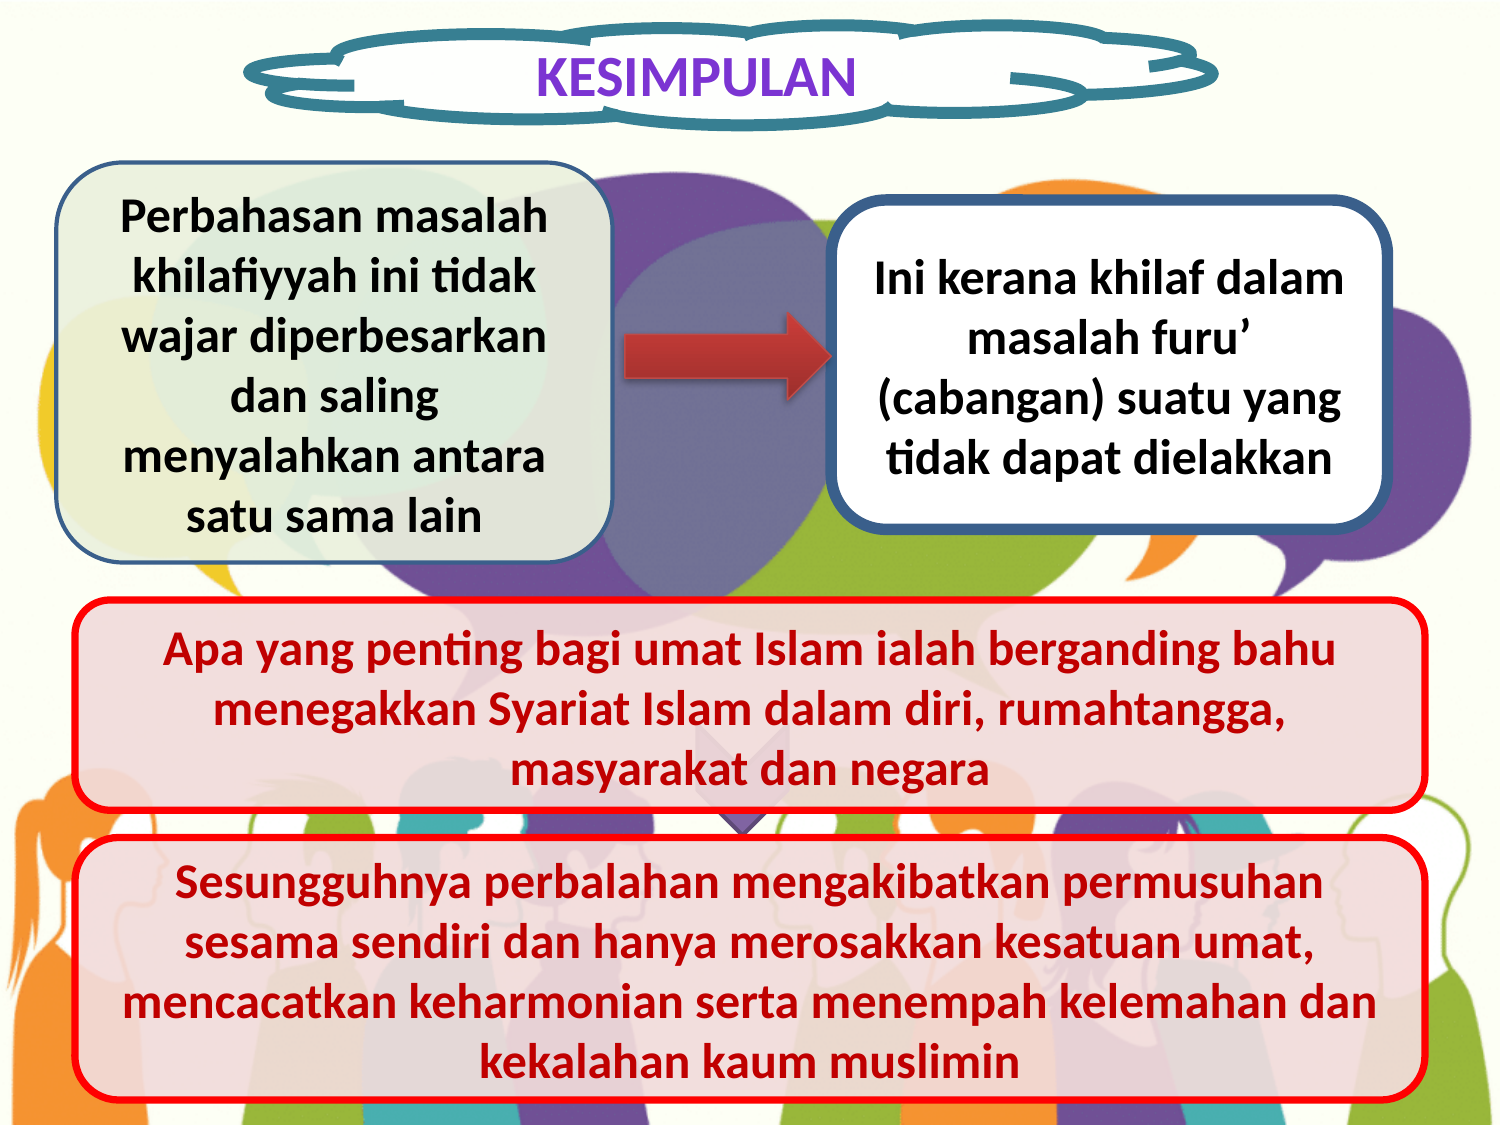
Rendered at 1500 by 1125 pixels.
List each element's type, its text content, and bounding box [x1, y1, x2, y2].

text_box Ini kerana khilaf dalam masalah furu’ (cabangan) suatu yang tidak dapat dielakkan [829, 197, 1390, 532]
text_box [717, 813, 768, 835]
picture [0, 0, 1500, 1125]
text_box [624, 311, 832, 401]
text_box Perbahasan masalah khilafiyyah ini tidak wajar diperbesarkan dan saling menyalahkan antara satu sama lain [54, 160, 615, 565]
text_box Apa yang penting bagi umat Islam ialah berganding bahu menegakkan Syariat Islam dalam diri, rumahtangga, masyarakat dan negara [72, 597, 1428, 813]
text_box Sesungguhnya perbalahan mengakibatkan permusuhan sesama sendiri dan hanya merosakkan kesatuan umat, mencacatkan keharmonian serta menempah kelemahan dan kekalahan kaum muslimin [72, 835, 1428, 1103]
text_box KESIMPULAN [247, 23, 1215, 128]
